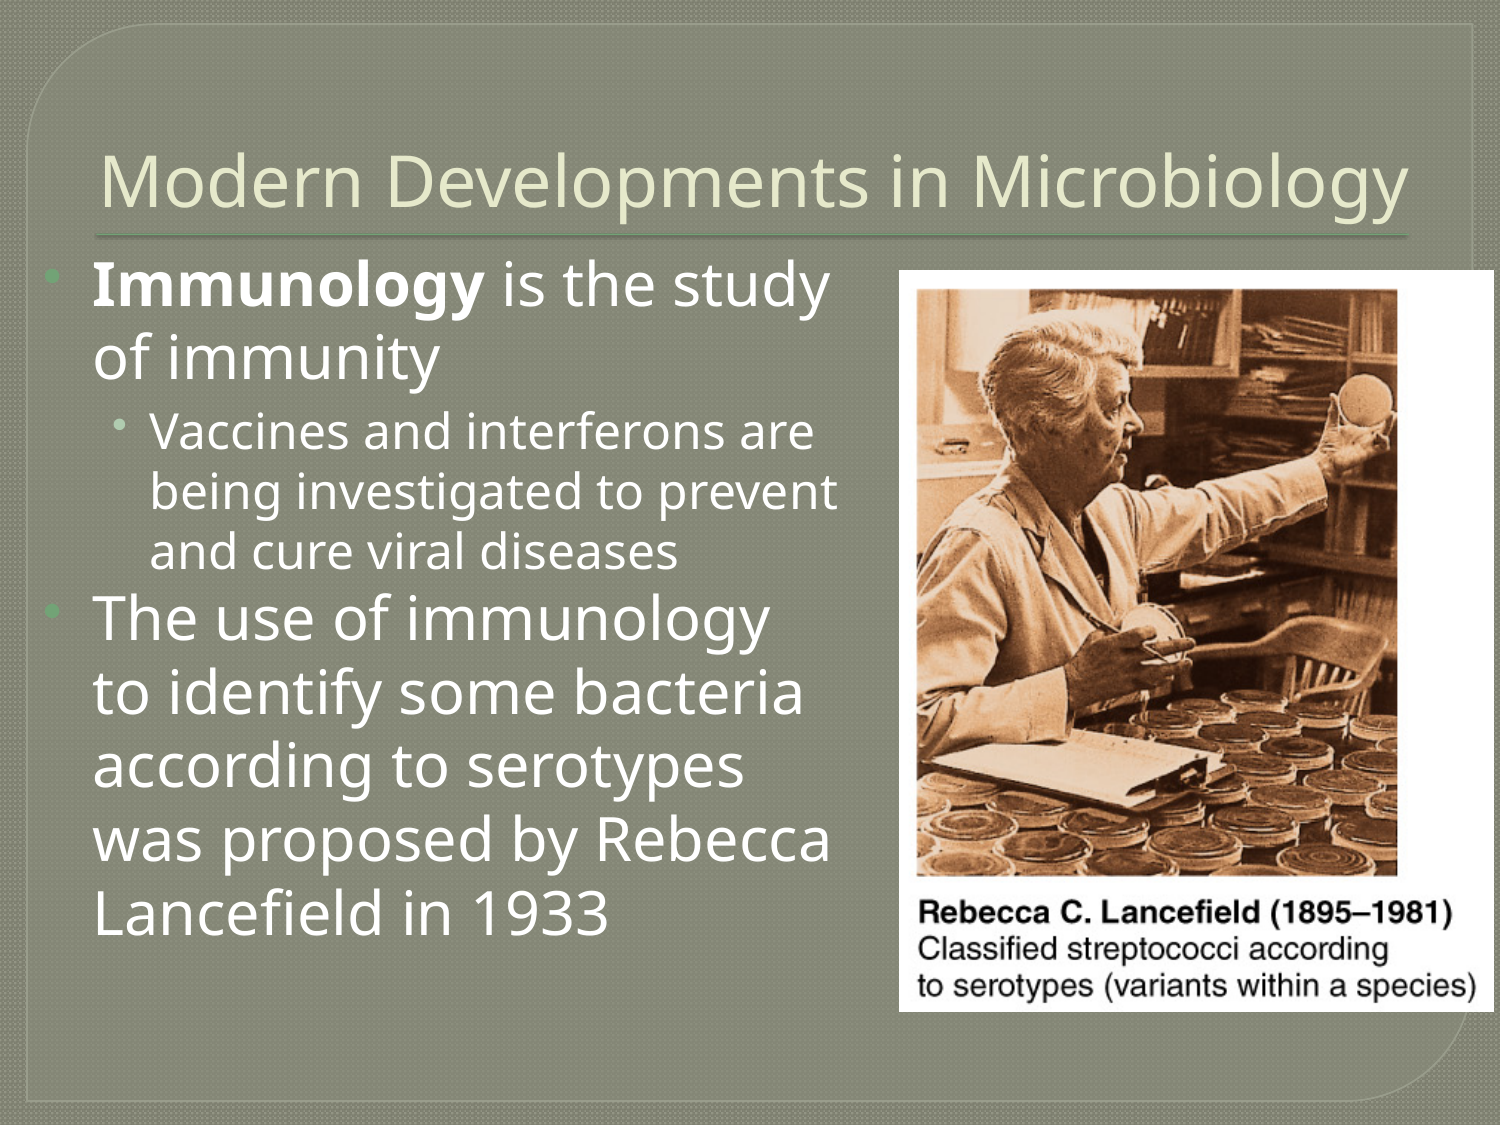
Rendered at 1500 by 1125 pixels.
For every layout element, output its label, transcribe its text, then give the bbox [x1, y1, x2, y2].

list Immunology is the study of immunity Vaccines and interferons are being investigated to prevent and cure viral diseases The use of immunology to identify some bacteria according to serotypes was proposed by Rebecca Lancefield in 1933 [30, 237, 858, 1031]
picture [898, 269, 1500, 1012]
title Modern Developments in Microbiology [75, 41, 1425, 230]
